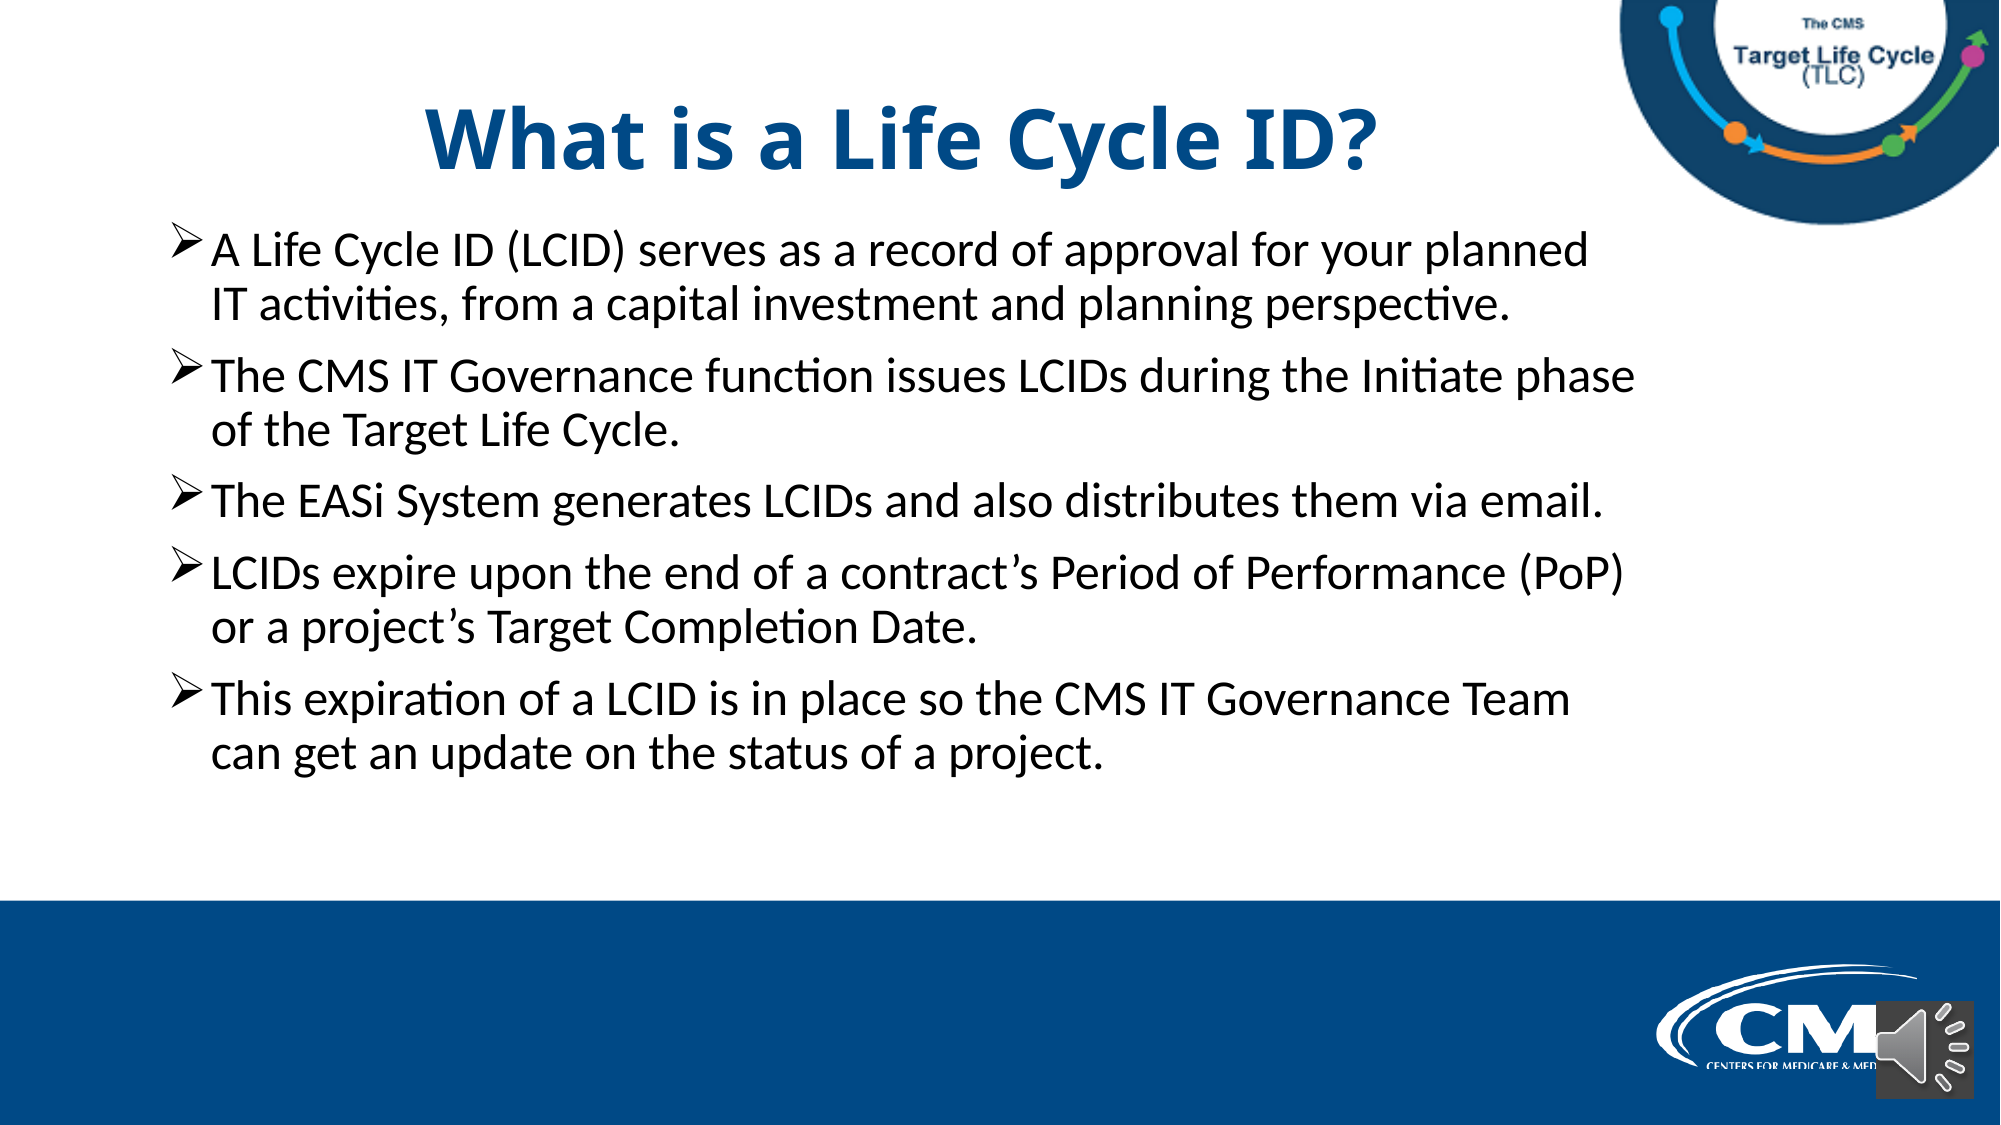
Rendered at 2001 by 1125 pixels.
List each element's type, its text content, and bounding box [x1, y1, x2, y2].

list A Life Cycle ID (LCID) serves as a record of approval for your planned IT activities, from a capital investment and planning perspective. The CMS IT Governance function issues LCIDs during the Initiate phase of the Target Life Cycle. The EASi System generates LCIDs and also distributes them via email. LCIDs expire upon the end of a contract’s Period of Performance (PoP) or a project’s Target Completion Date. This expiration of a LCID is in place so the CMS IT Governance Team can get an update on the status of a project. [152, 215, 1653, 859]
title What is a Life Cycle ID? [152, 72, 1653, 195]
picture [1874, 999, 1975, 1100]
picture [1592, 0, 1999, 241]
